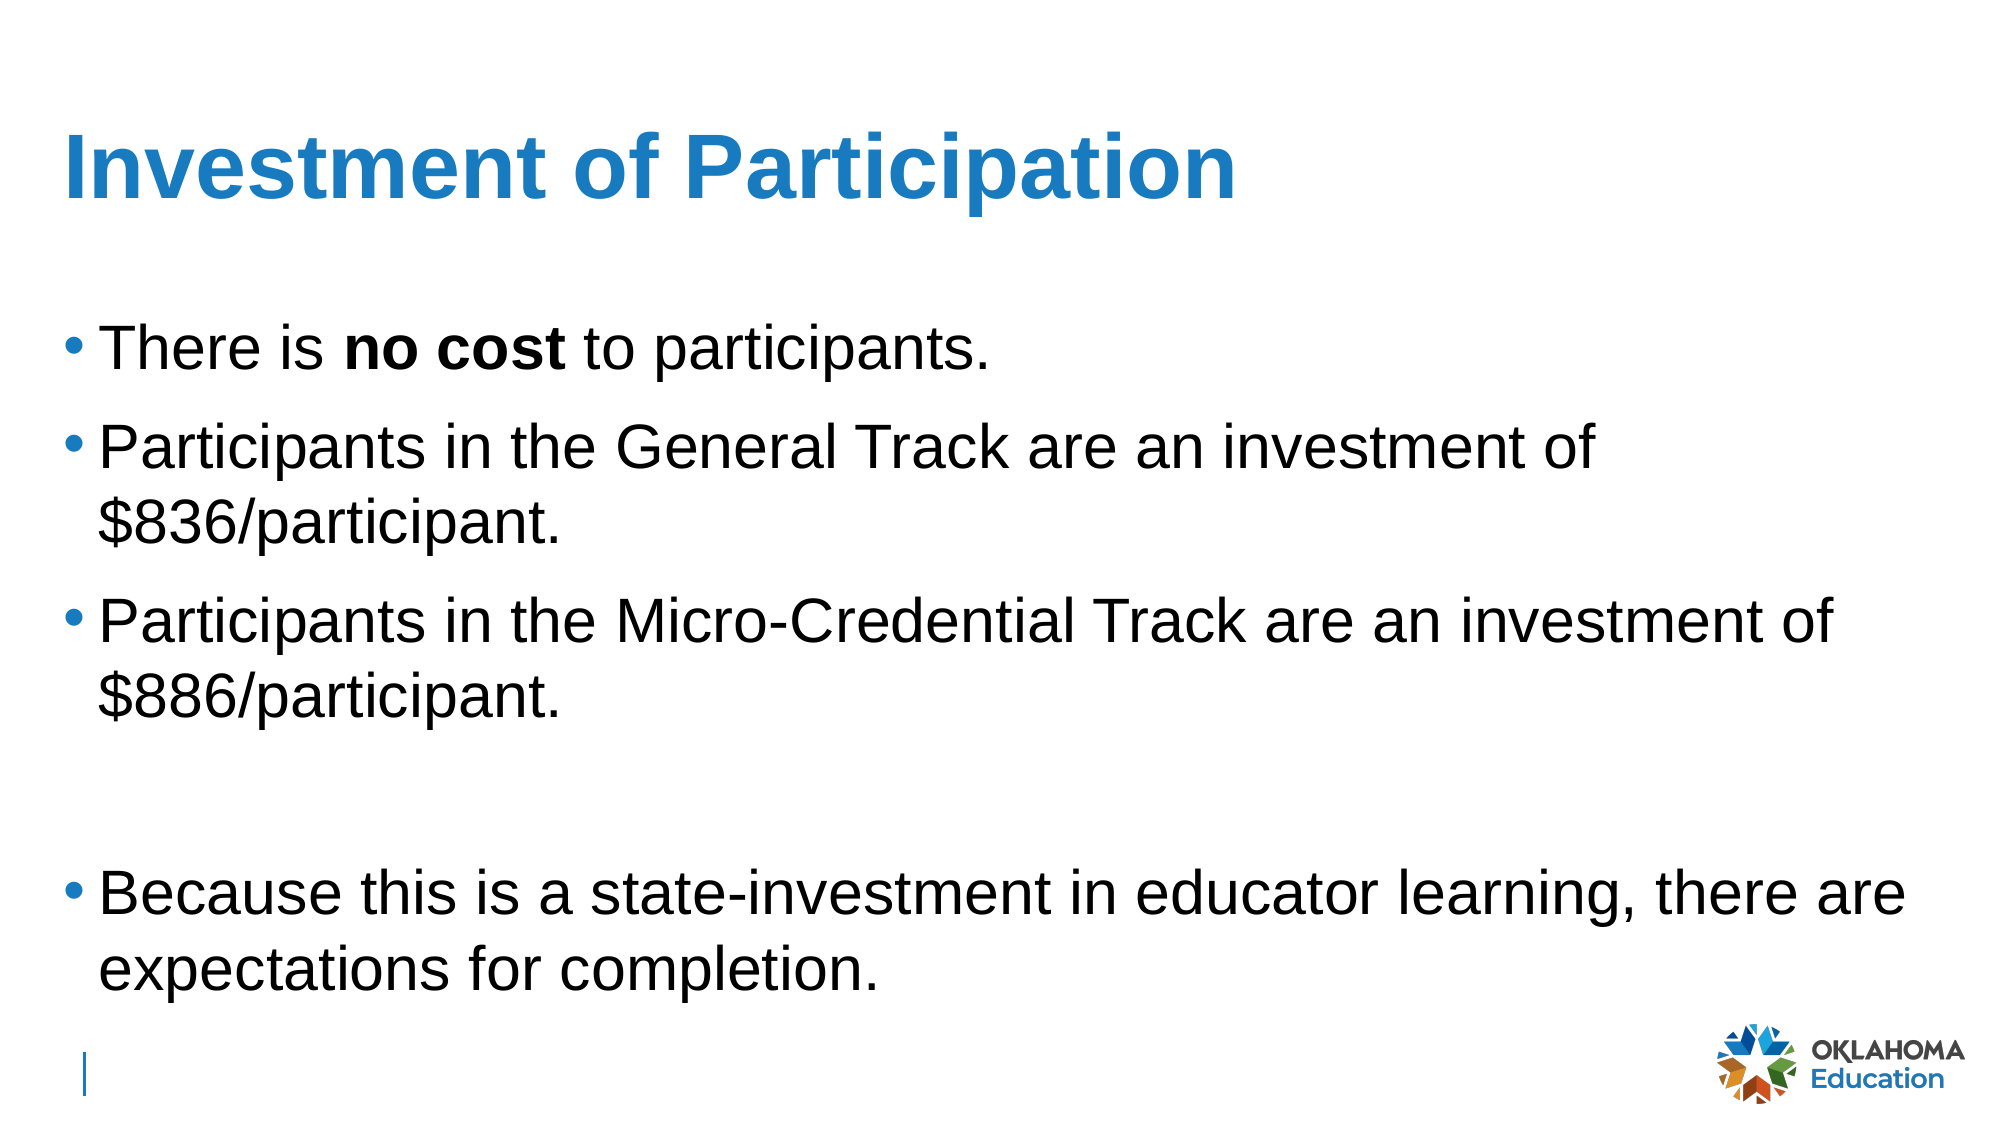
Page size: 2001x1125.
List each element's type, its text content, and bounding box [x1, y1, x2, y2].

list There is no cost to participants. Participants in the General Track are an investment of $836/participant. Participants in the Micro-Credential Track are an investment of $886/participant. Because this is a state-investment in educator learning, there are expectations for completion. [48, 299, 1952, 1014]
picture [1717, 1024, 1965, 1104]
title Investment of Participation [48, 59, 1952, 278]
